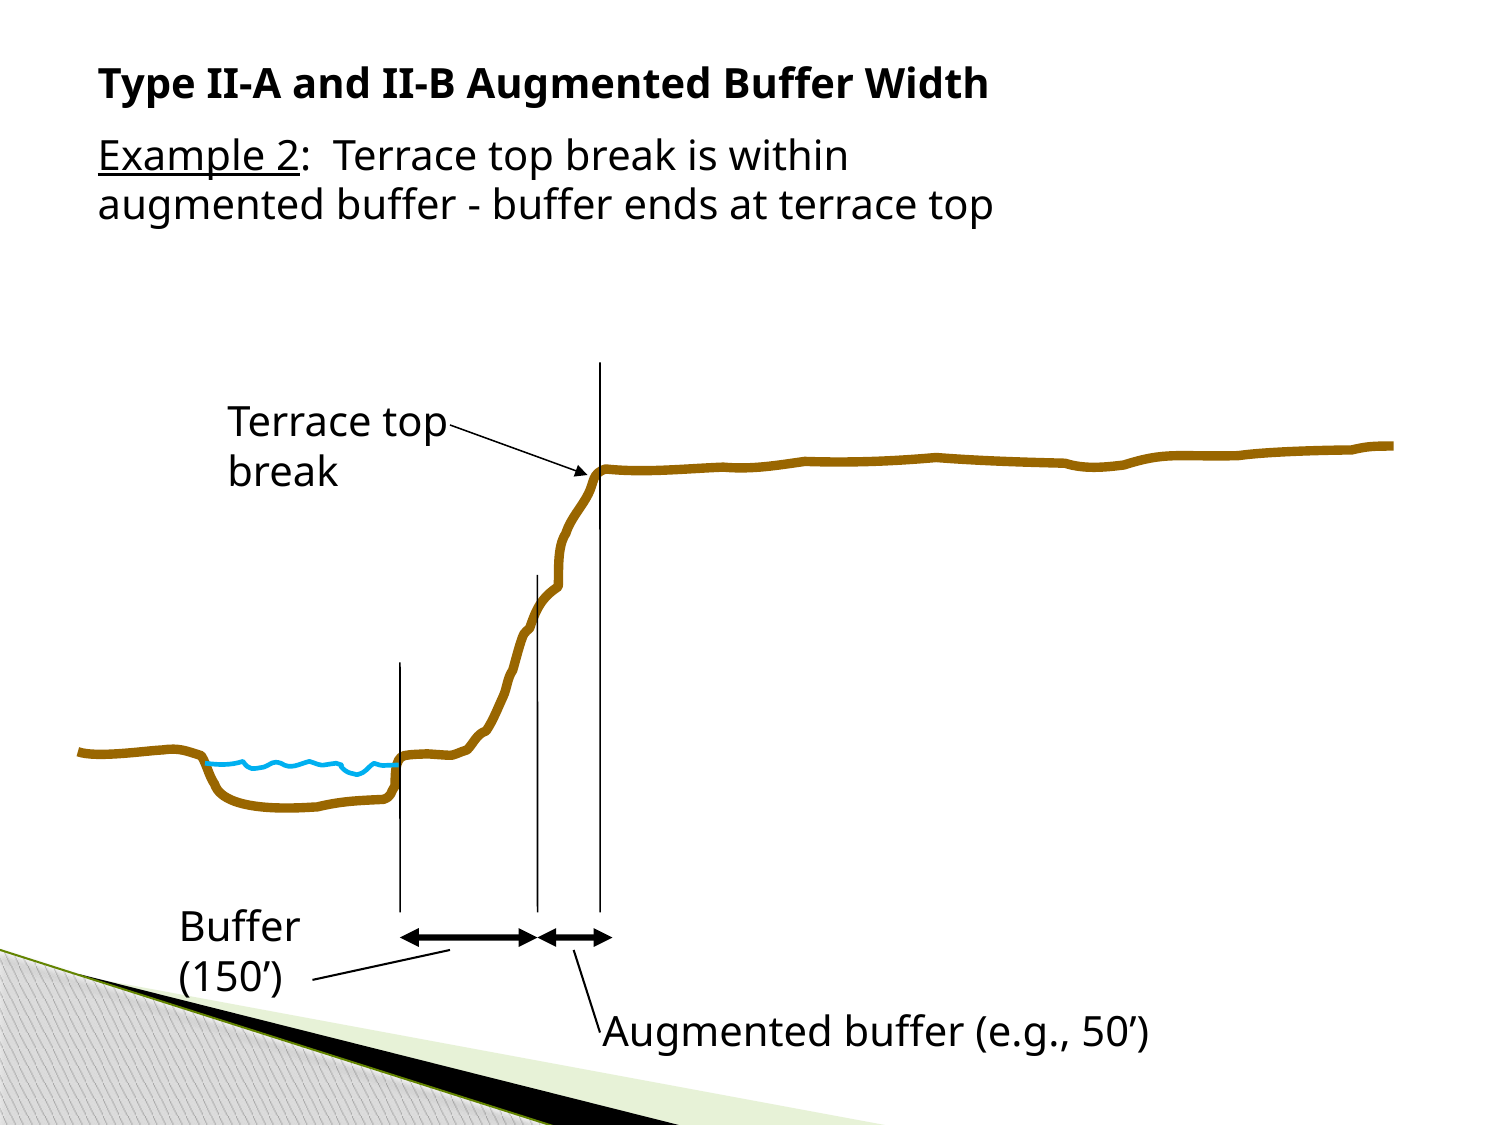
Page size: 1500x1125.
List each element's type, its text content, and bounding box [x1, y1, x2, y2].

text_box [399, 931, 537, 944]
text_box [601, 446, 1394, 631]
text_box [537, 931, 613, 944]
text_box [449, 424, 588, 477]
text_box [204, 761, 399, 775]
text_box Augmented buffer (e.g., 50’) [587, 997, 1271, 1063]
text_box [77, 609, 537, 765]
text_box Type II-A and II-B Augmented Buffer Width Example 2: Terrace top break is within augmented buffer - buffer ends at terrace top [82, 49, 1067, 236]
text_box Terrace top break [212, 387, 475, 503]
text_box [538, 471, 600, 645]
text_box Buffer (150’) [163, 892, 339, 1008]
text_box [205, 764, 397, 809]
